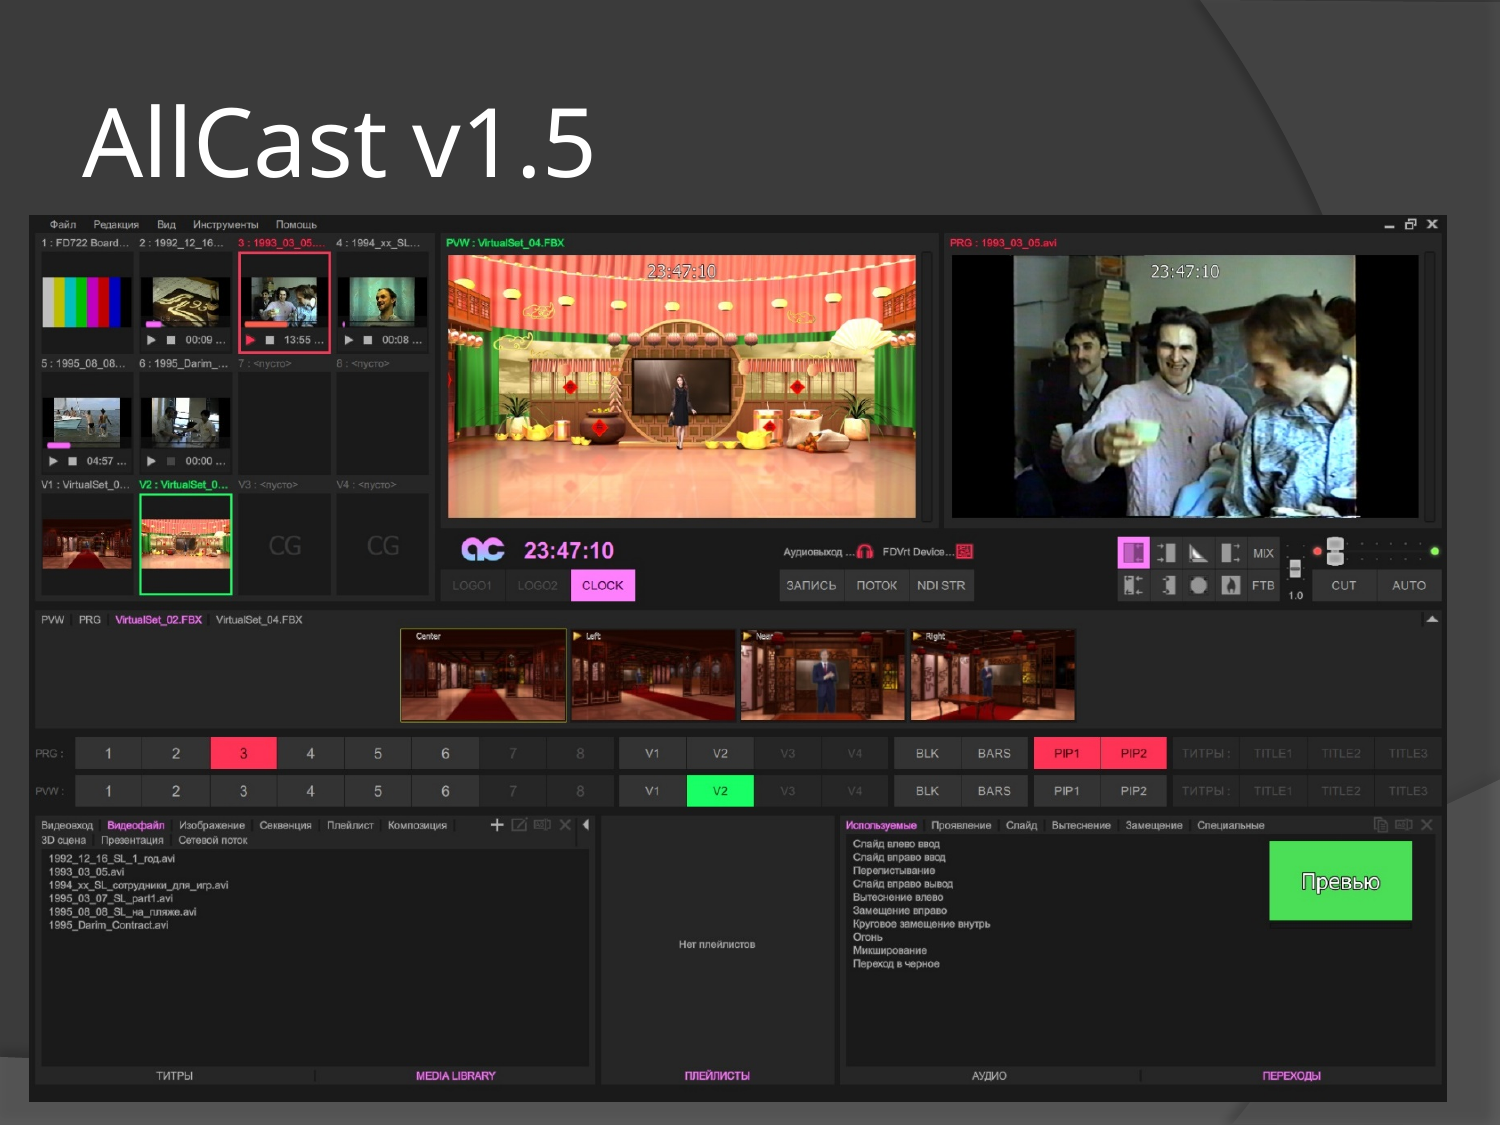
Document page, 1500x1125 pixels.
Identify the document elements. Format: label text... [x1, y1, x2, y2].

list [29, 214, 1448, 1102]
title AllCast v1.5 [75, 45, 1300, 206]
